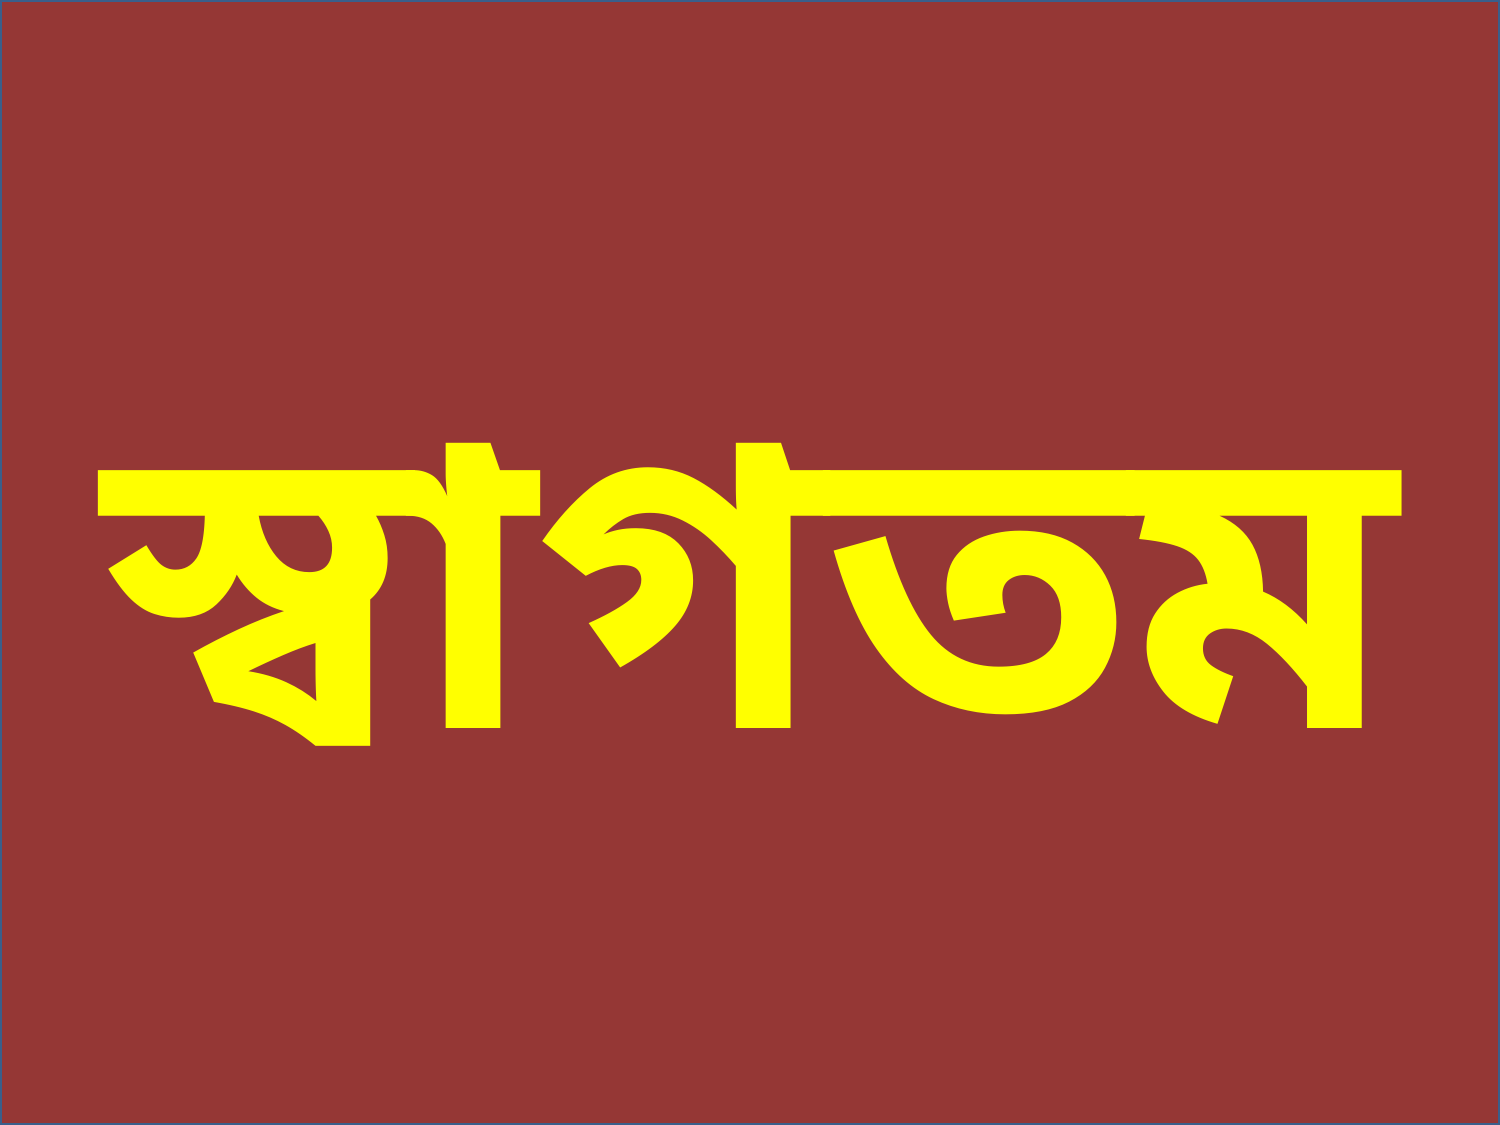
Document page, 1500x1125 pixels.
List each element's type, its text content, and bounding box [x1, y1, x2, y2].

text_box স্বাগতম [0, 0, 1500, 1125]
